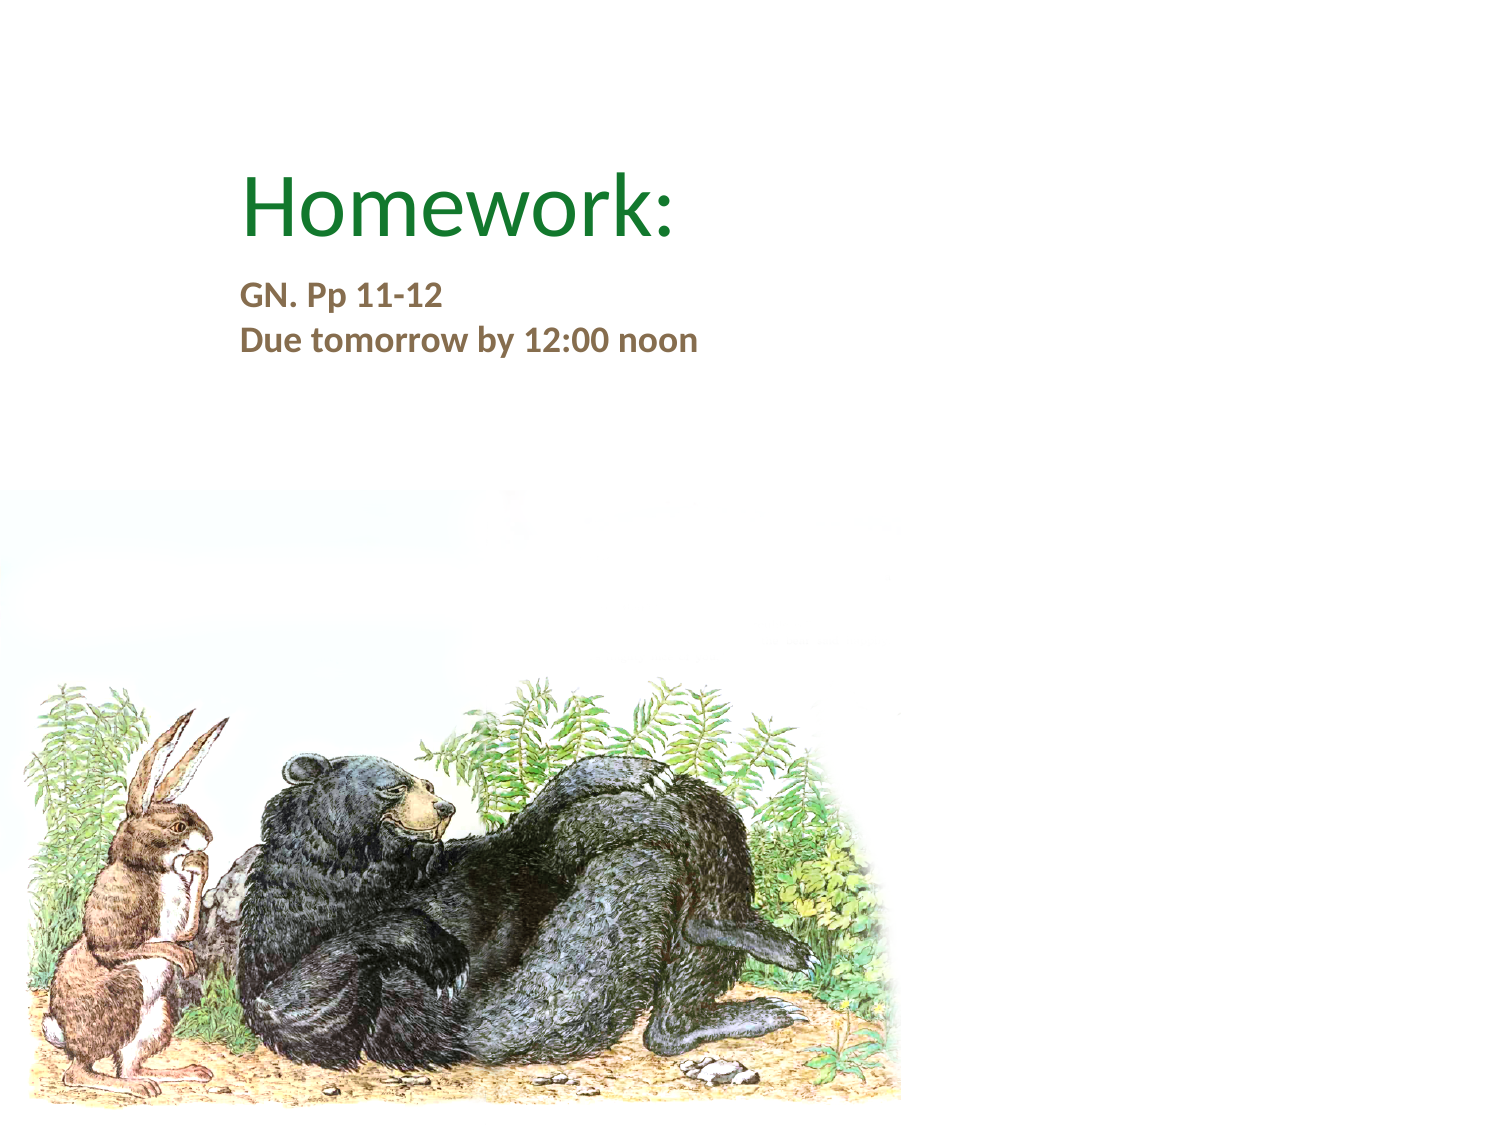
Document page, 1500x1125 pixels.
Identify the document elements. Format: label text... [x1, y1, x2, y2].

text_box Homework: [226, 137, 693, 263]
picture [0, 0, 1500, 1125]
text_box GN. Pp 11-12 Due tomorrow by 12:00 noon [224, 162, 988, 368]
